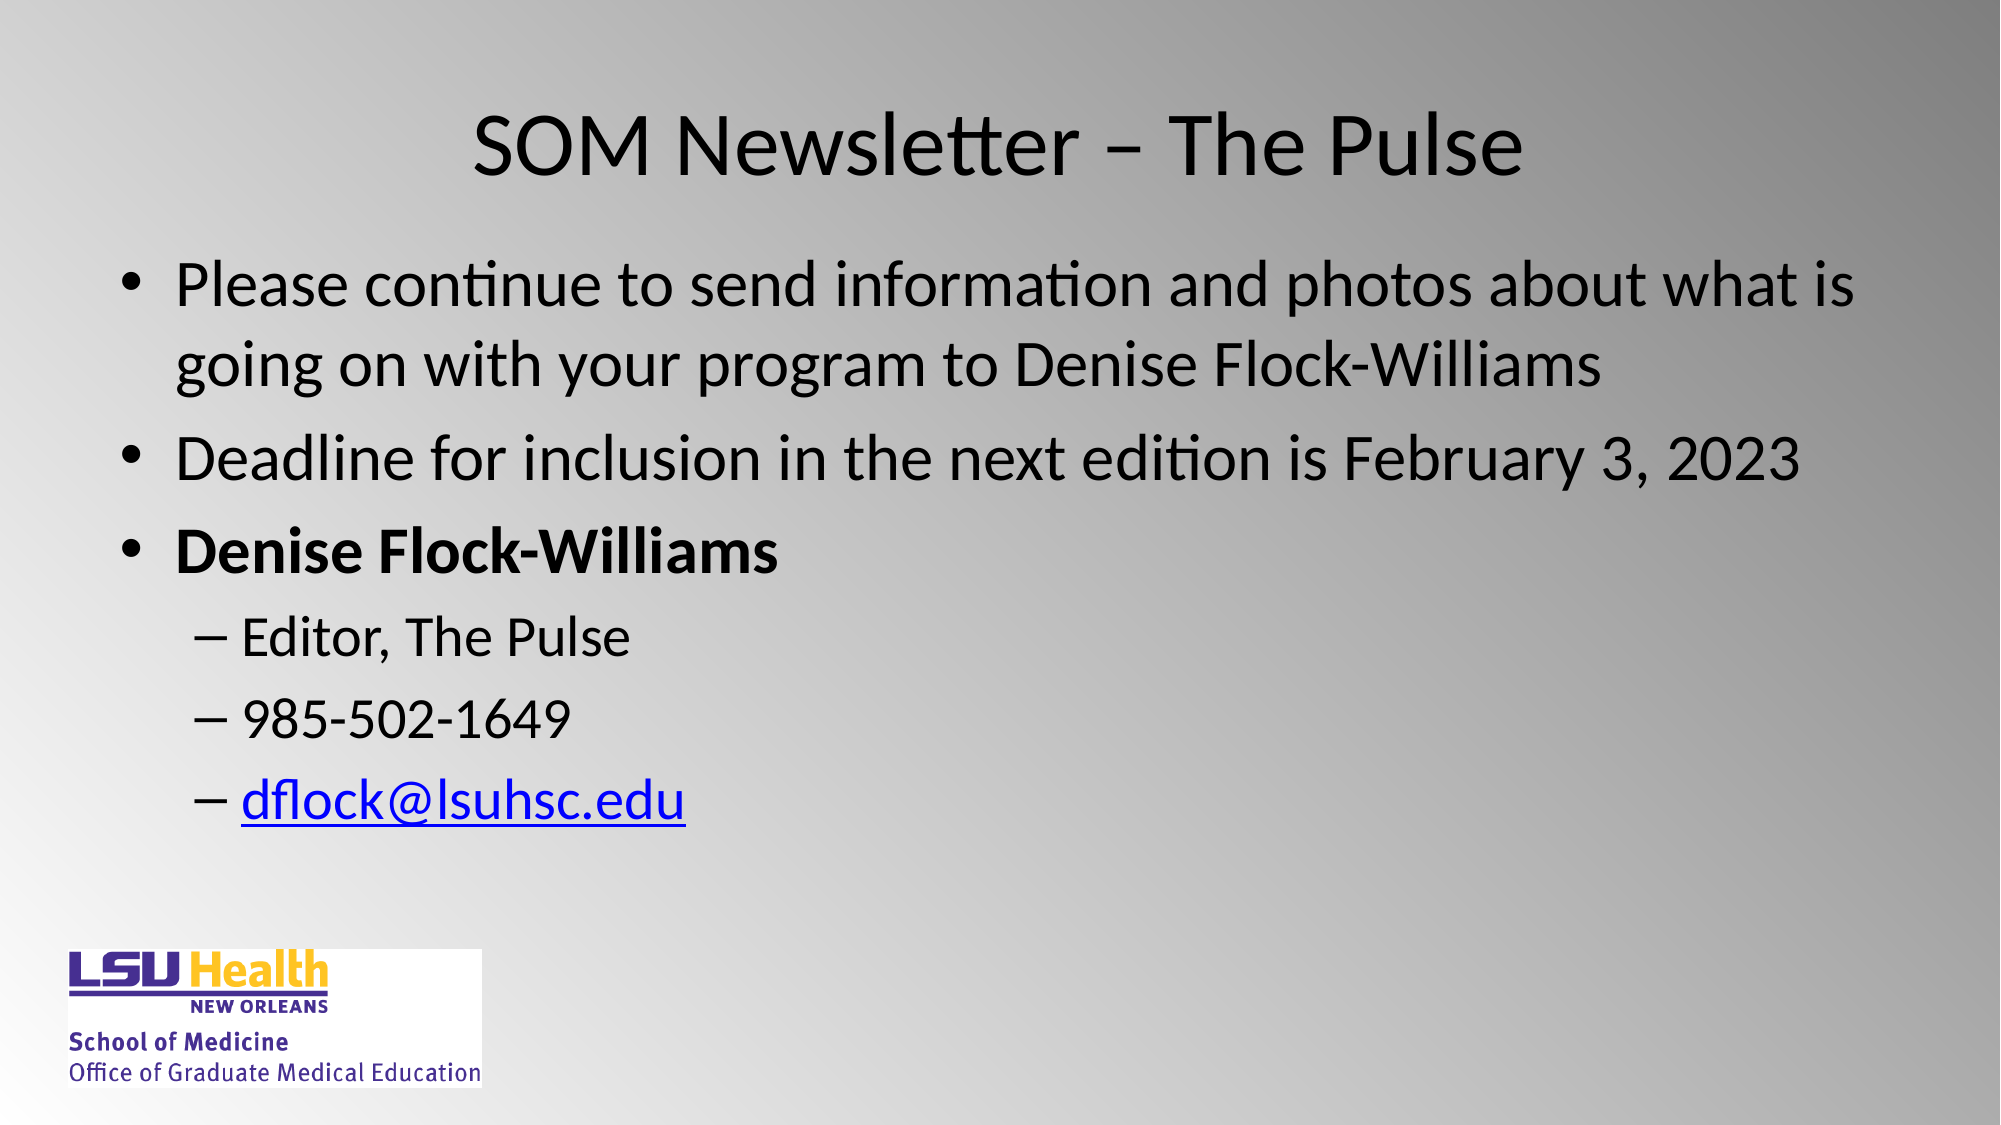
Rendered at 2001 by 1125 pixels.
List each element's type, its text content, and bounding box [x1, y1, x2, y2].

list Please continue to send information and photos about what is going on with your program to Denise Flock-Williams Deadline for inclusion in the next edition is February 3, 2023 Denise Flock-Williams Editor, The Pulse 985-502-1649 dflock@lsuhsc.edu [104, 232, 1905, 975]
title SOM Newsletter – The Pulse [99, 45, 1900, 233]
picture [68, 949, 482, 1088]
